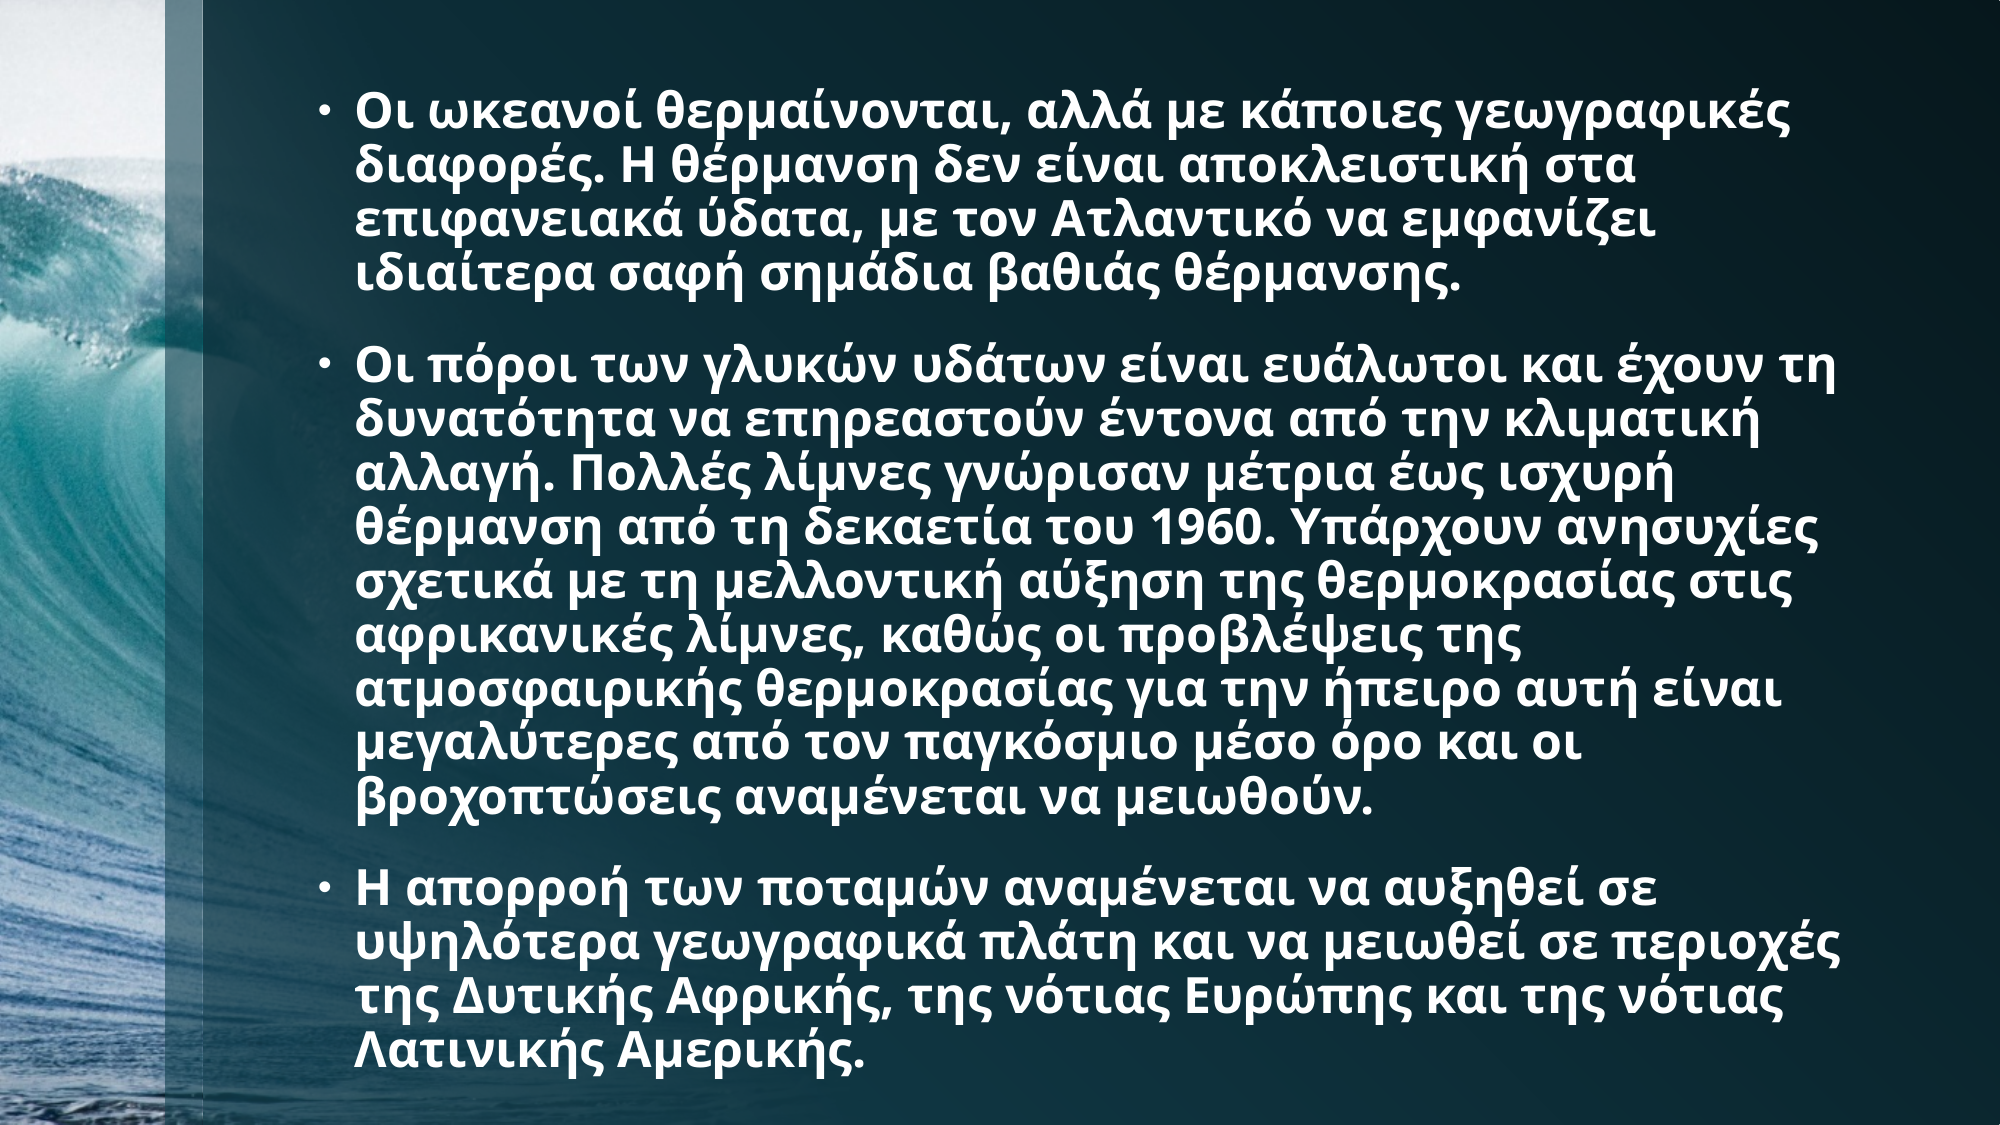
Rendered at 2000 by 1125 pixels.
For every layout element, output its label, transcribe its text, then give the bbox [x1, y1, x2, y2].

picture [0, 0, 2000, 1125]
list Οι ωκεανοί θερμαίνονται, αλλά με κάποιες γεωγραφικές διαφορές. Η θέρμανση δεν είναι αποκλειστική στα επιφανειακά ύδατα, με τον Ατλαντικό να εμφανίζει ιδιαίτερα σαφή σημάδια βαθιάς θέρμανσης. Οι πόροι των γλυκών υδάτων είναι ευάλωτοι και έχουν τη δυνατότητα να επηρεαστούν έντονα από την κλιματική αλλαγή. Πολλές λίμνες γνώρισαν μέτρια έως ισχυρή θέρμανση από τη δεκαετία του 1960. Υπάρχουν ανησυχίες σχετικά με τη μελλοντική αύξηση της θερμοκρασίας στις αφρικανικές λίμνες, καθώς οι προβλέψεις της ατμοσφαιρικής θερμοκρασίας για την ήπειρο αυτή είναι μεγαλύτερες από τον παγκόσμιο μέσο όρο και οι βροχοπτώσεις αναμένεται να μειωθούν. Η απορροή των ποταμών αναμένεται να αυξηθεί σε υψηλότερα γεωγραφικά πλάτη και να μειωθεί σε περιοχές της Δυτικής Αφρικής, της νότιας Ευρώπης και της νότιας Λατινικής Αμερικής. [302, 78, 1898, 953]
